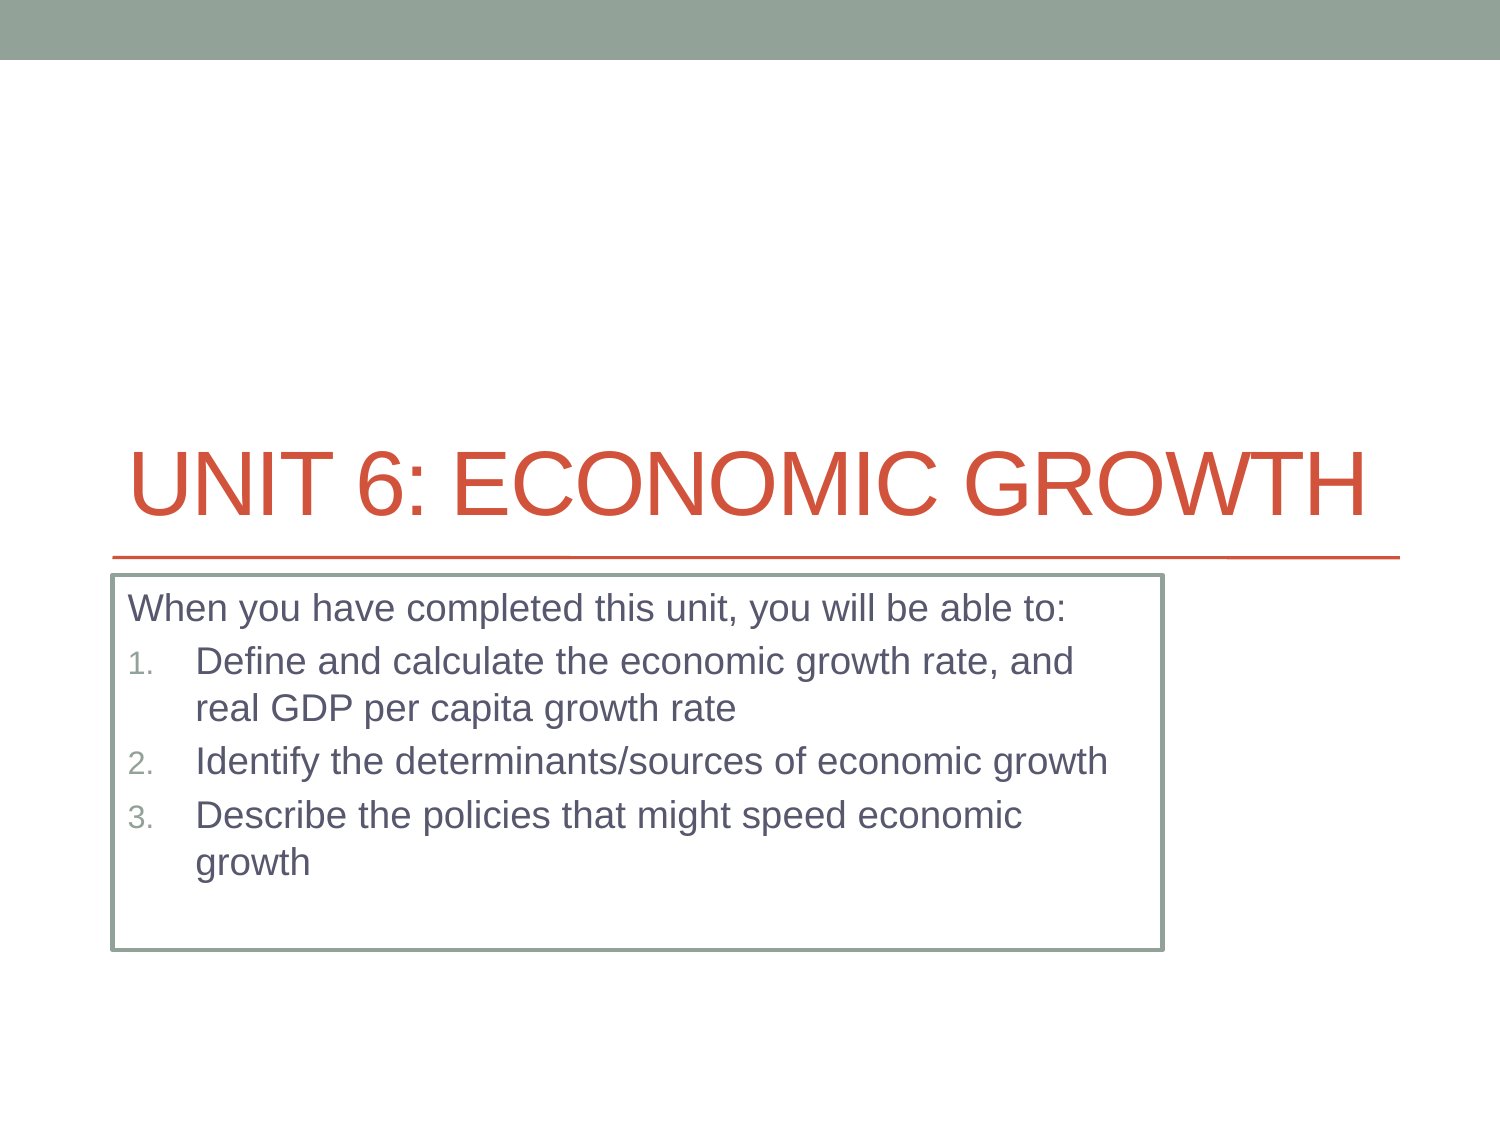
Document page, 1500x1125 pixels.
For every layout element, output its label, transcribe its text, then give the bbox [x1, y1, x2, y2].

subtitle When you have completed this unit, you will be able to: Define and calculate the economic growth rate, and real GDP per capita growth rate Identify the determinants/sources of economic growth Describe the policies that might speed economic growth [110, 573, 1165, 952]
title UNIT 6: Economic Growth [112, 224, 1400, 542]
